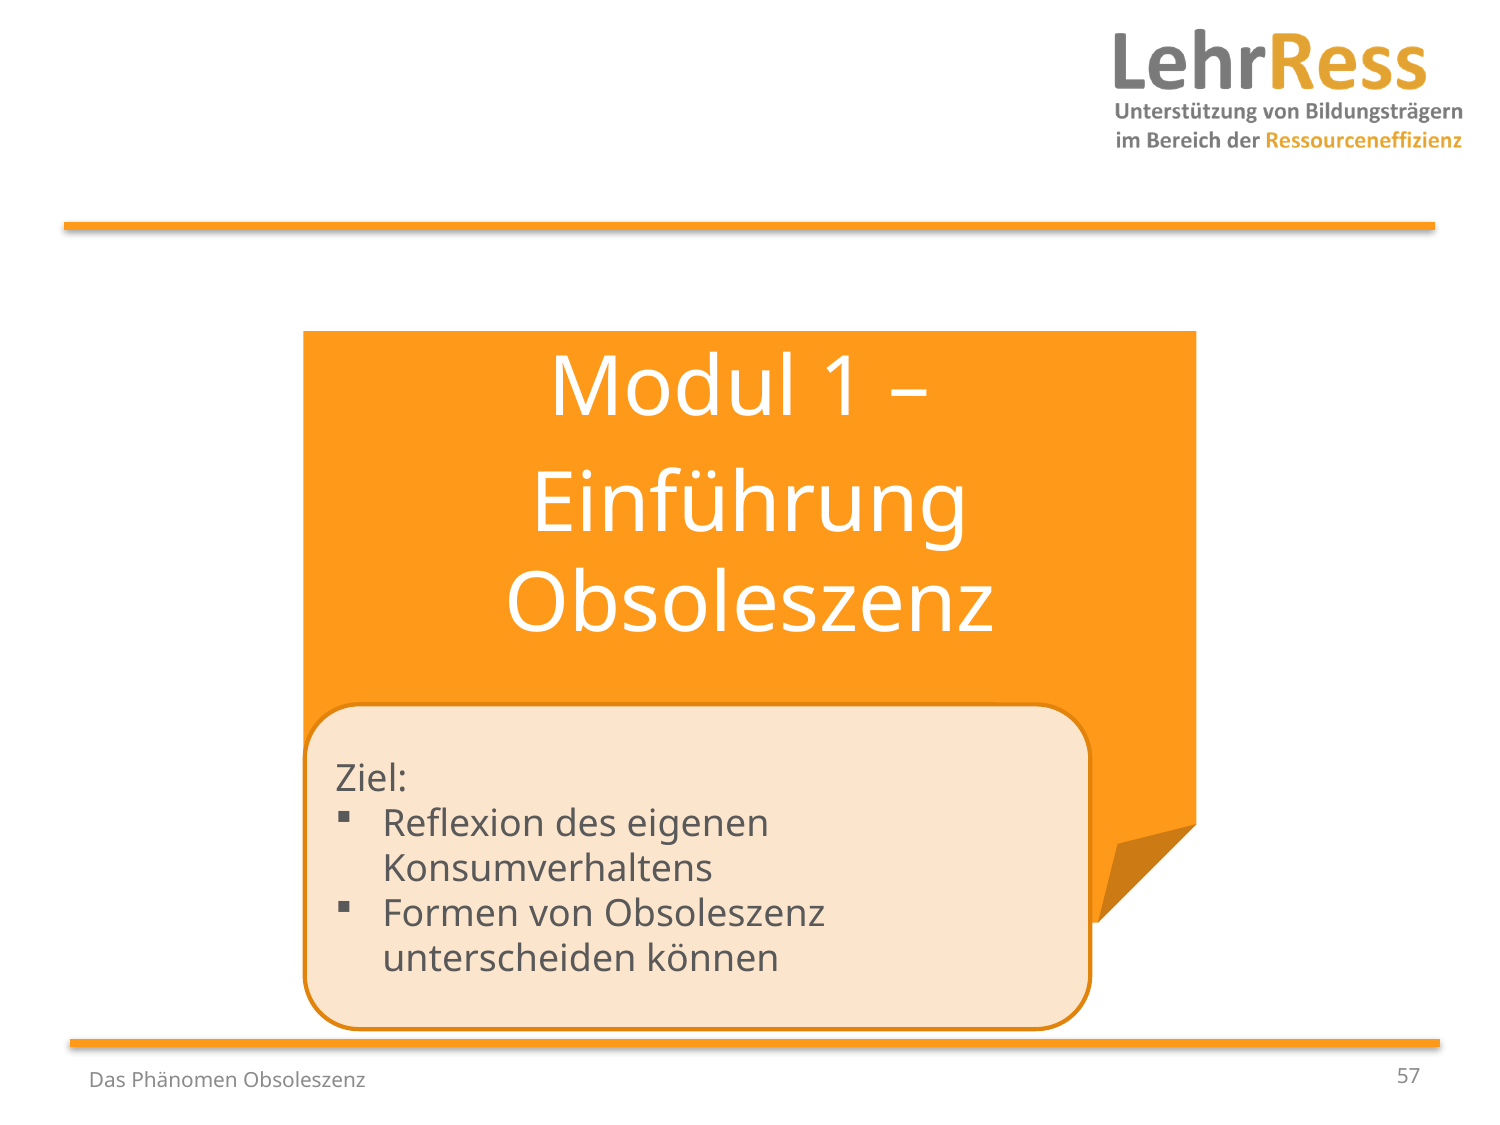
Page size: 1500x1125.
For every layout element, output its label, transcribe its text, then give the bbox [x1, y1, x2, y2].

slide_number 57 [1345, 1047, 1436, 1108]
footer Das Phänomen Obsoleszenz [73, 1049, 581, 1110]
list Modul 1 – Einführung Obsoleszenz [304, 331, 1197, 923]
text_box Ziel: Reflexion des eigenen Konsumverhaltens Formen von Obsoleszenz unterscheiden können [302, 702, 1093, 1032]
picture [1095, 19, 1483, 156]
